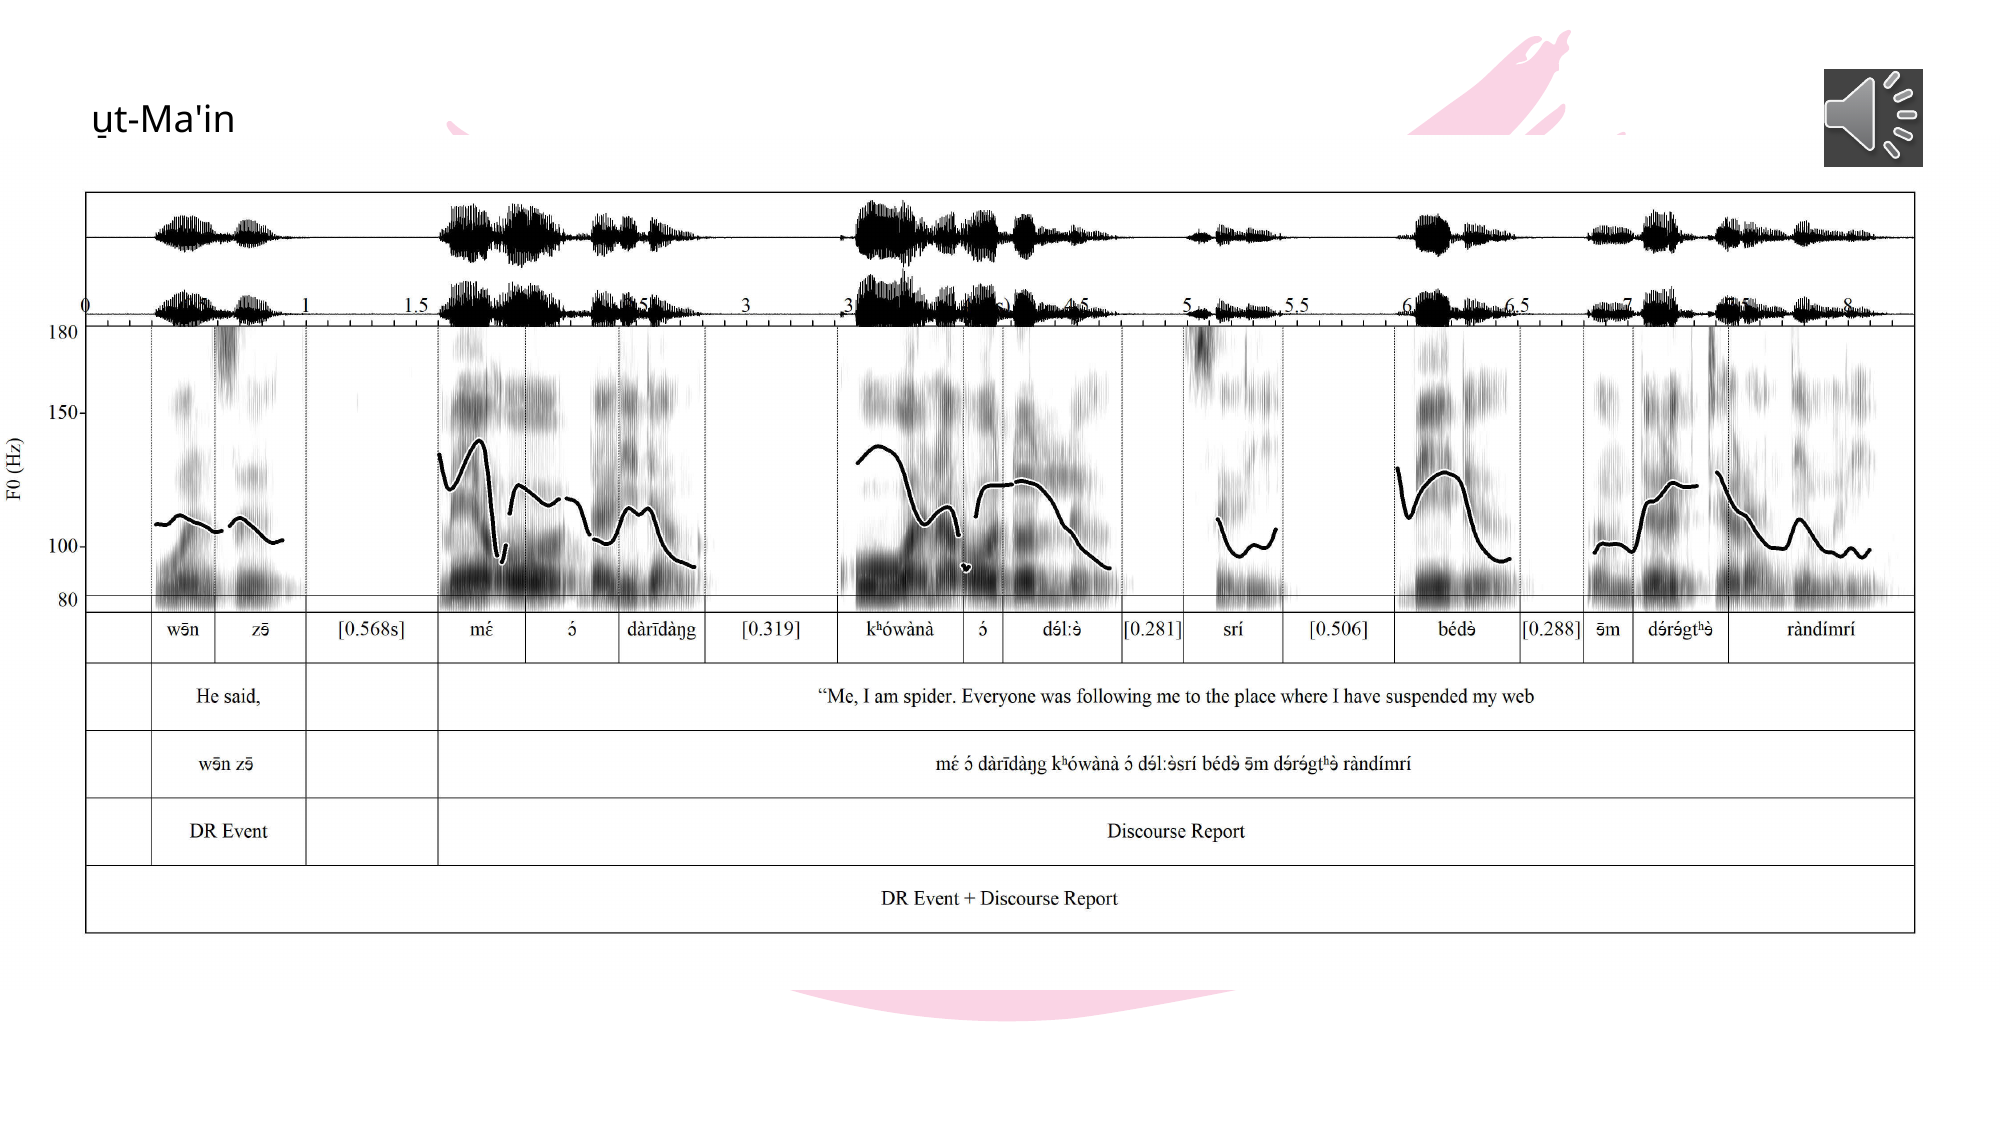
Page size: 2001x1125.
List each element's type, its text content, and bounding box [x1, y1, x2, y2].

text_box u̠t-Ma'in [76, 87, 251, 135]
picture [0, 67, 2000, 990]
